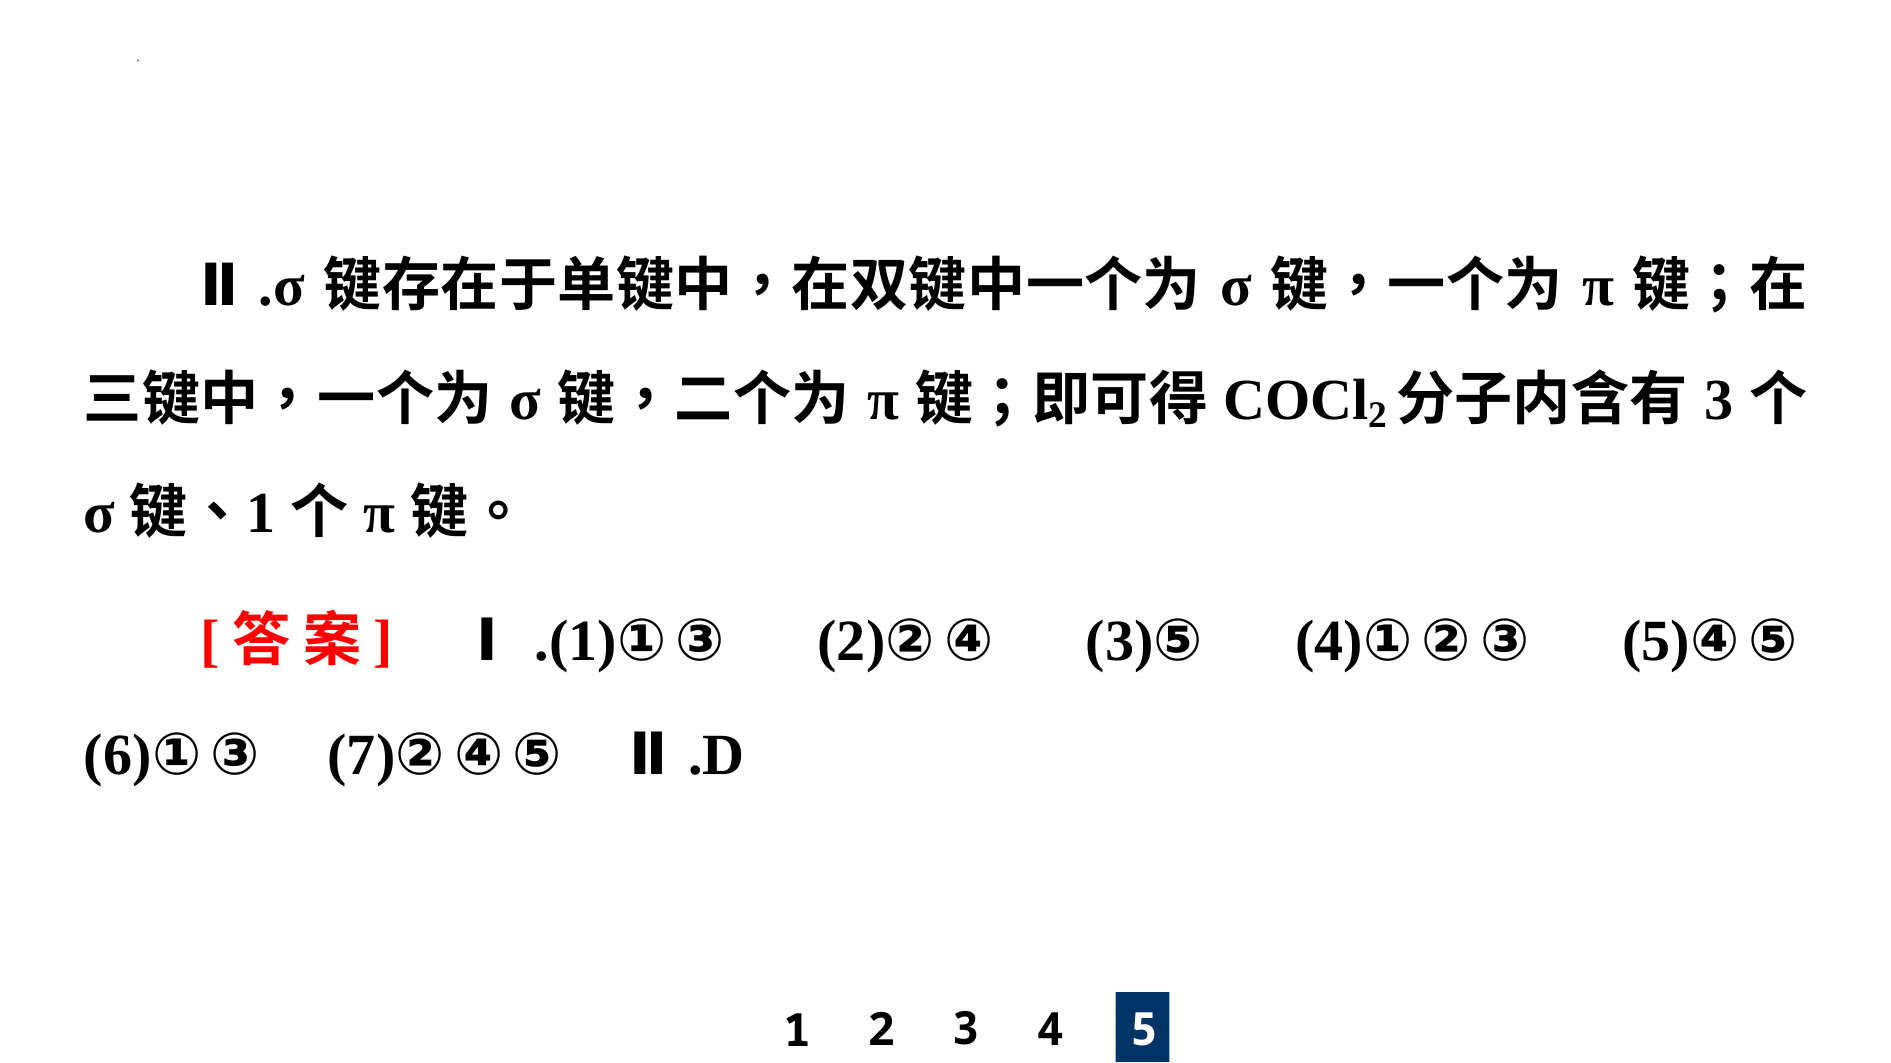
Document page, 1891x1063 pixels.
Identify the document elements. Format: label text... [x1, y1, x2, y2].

text_box 3 [937, 991, 991, 1061]
text_box 2 [852, 992, 907, 1062]
text_box 1 [768, 992, 823, 1063]
text_box 5 [1115, 992, 1170, 1062]
text_box 4 [1021, 992, 1076, 1062]
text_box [83, 247, 1807, 602]
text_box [83, 602, 1807, 830]
